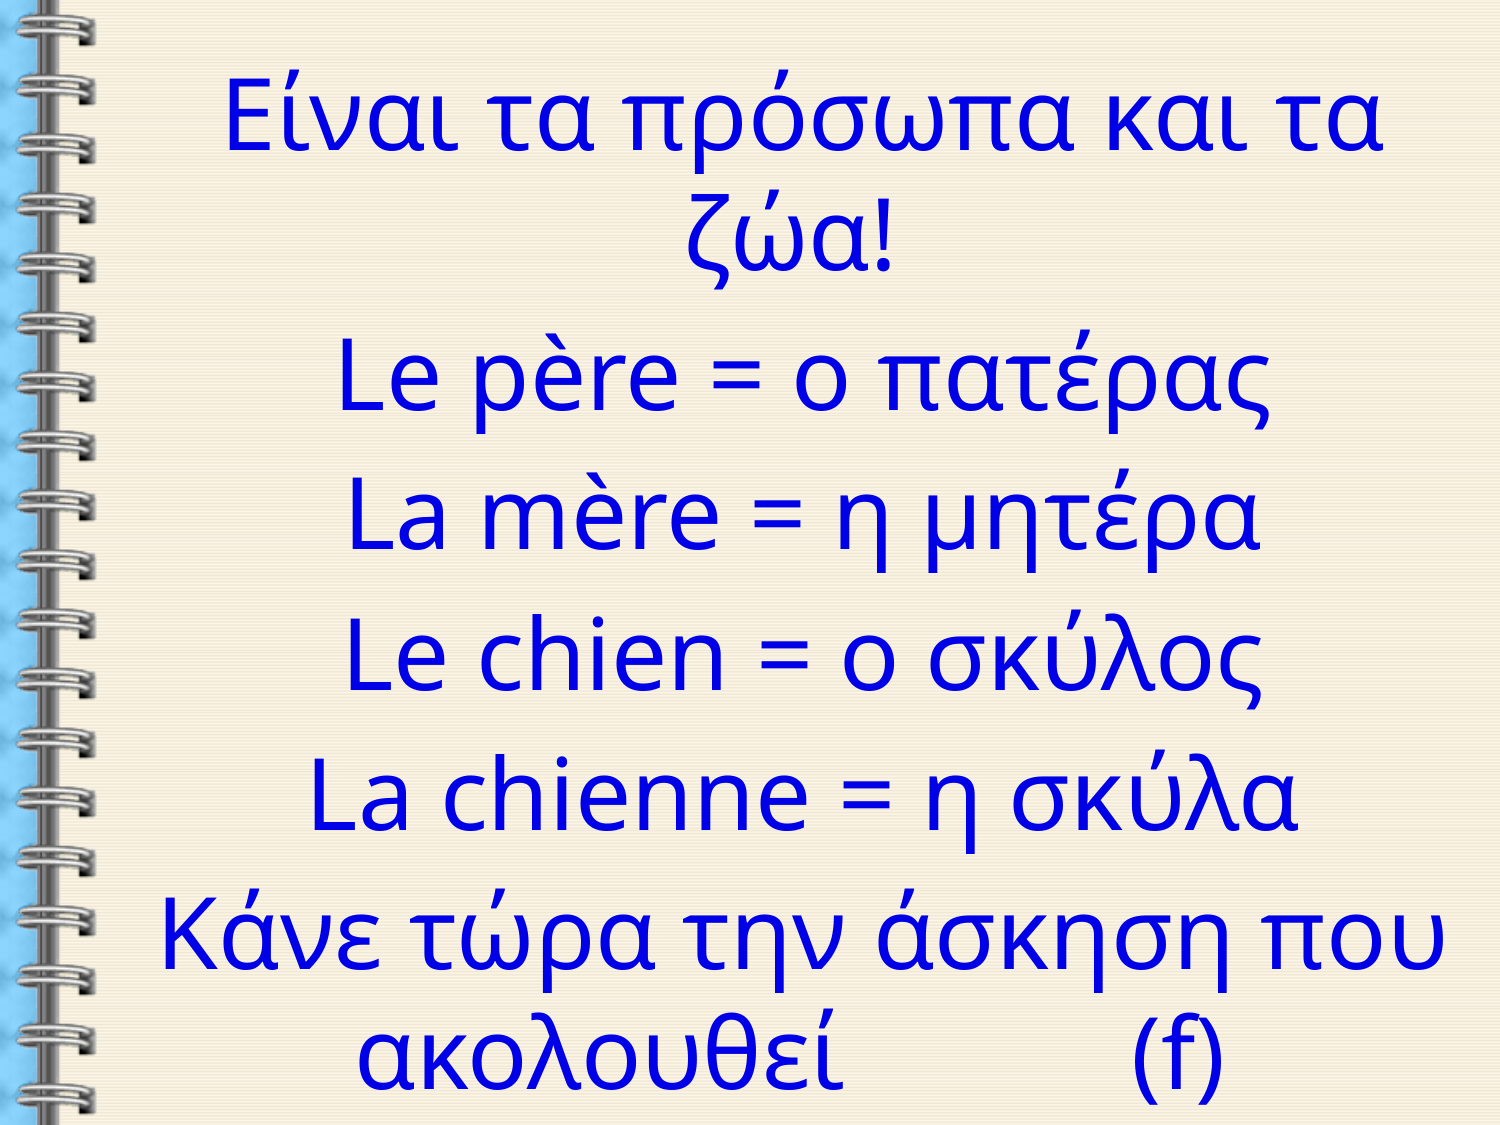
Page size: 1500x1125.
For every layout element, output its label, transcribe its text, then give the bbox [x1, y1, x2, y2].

picture [0, 0, 1500, 1125]
subtitle Είναι τα πρόσωπα και τα ζώα! Le père = ο πατέρας La mère = η μητέρα Le chien = ο σκύλος La chienne = η σκύλα Κάνε τώρα την άσκηση που ακολουθεί (f) [135, 42, 1471, 1059]
